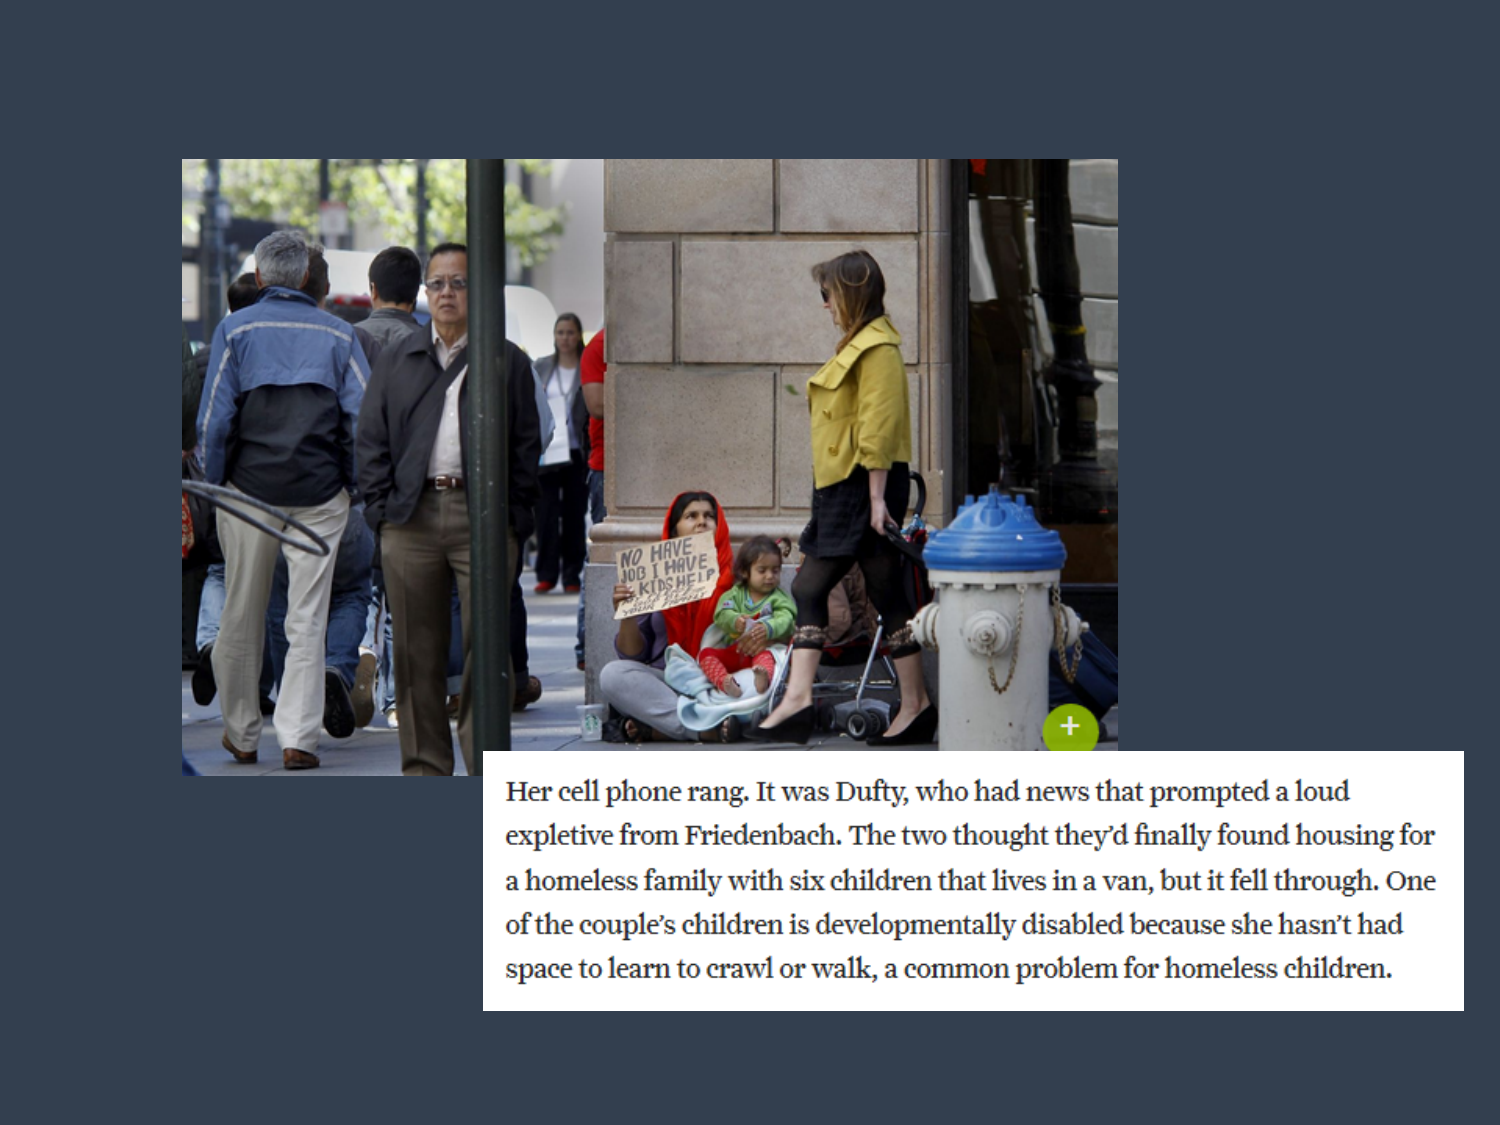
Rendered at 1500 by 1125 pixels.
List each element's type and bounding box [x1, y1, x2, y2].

picture [181, 159, 1464, 1011]
